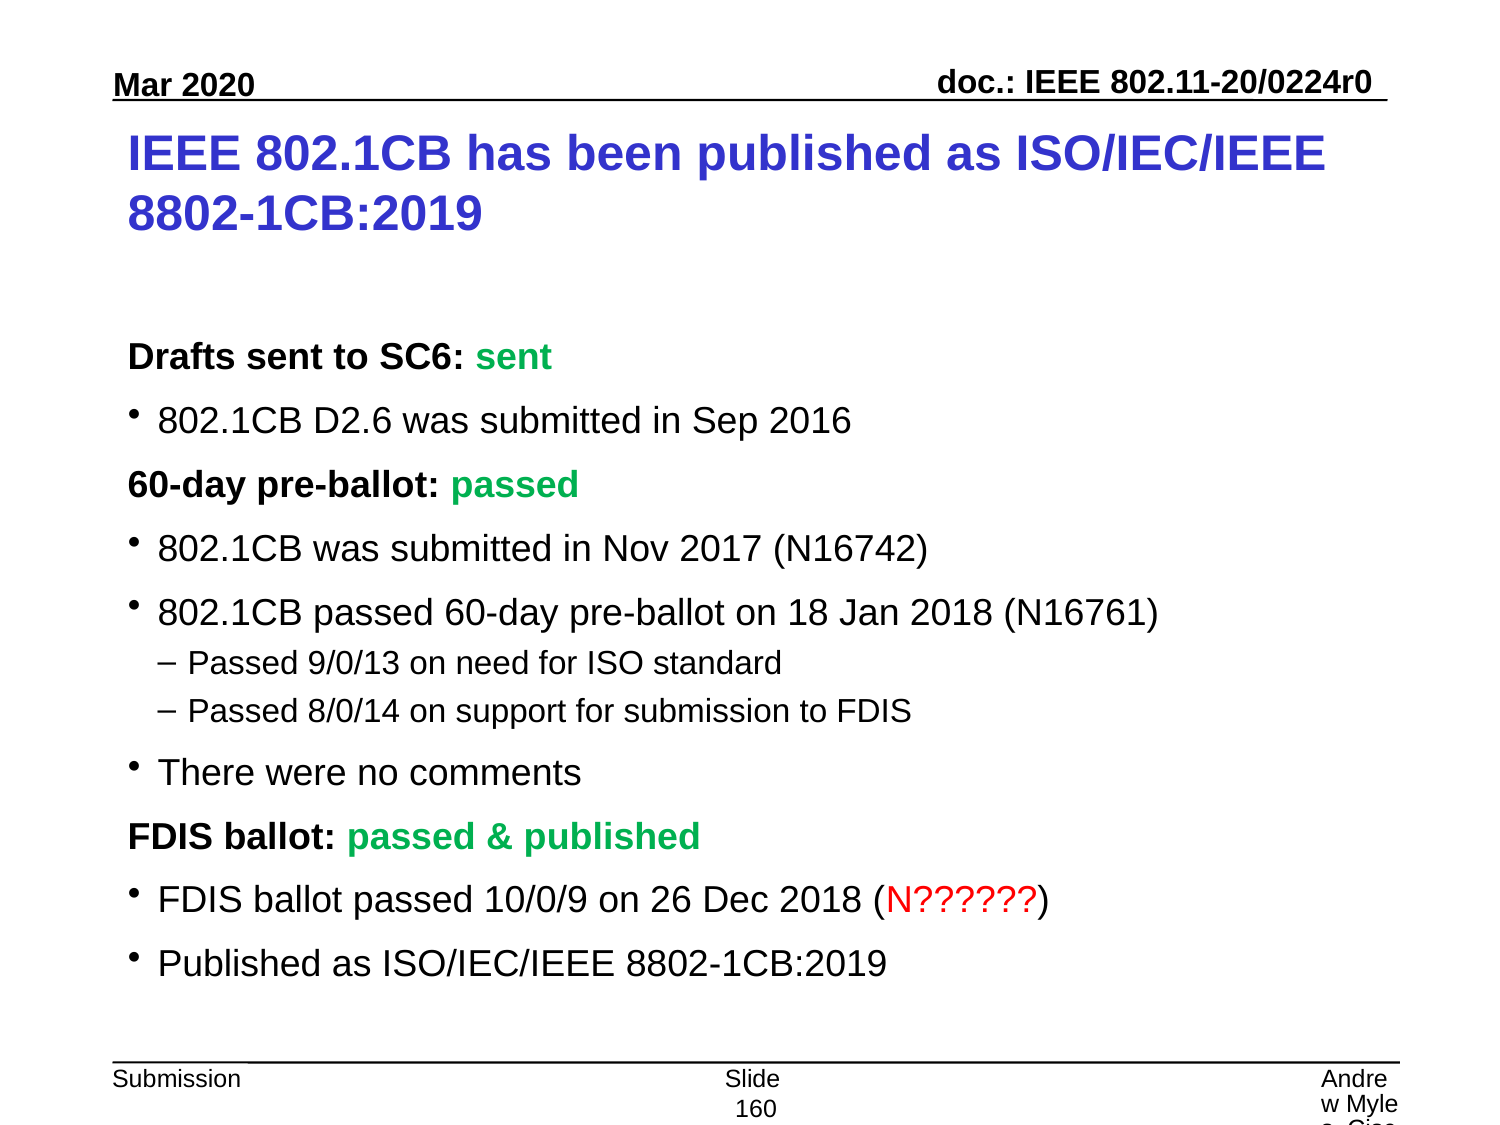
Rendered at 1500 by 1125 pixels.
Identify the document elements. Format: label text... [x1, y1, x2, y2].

title IEEE 802.1CB has been published as ISO/IEC/IEEE 8802-1CB:2019 [112, 112, 1388, 288]
footer Andrew Myles, Cisco [1320, 1061, 1402, 1093]
list Drafts sent to SC6: sent 802.1CB D2.6 was submitted in Sep 2016 60-day pre-ballot: passed 802.1CB was submitted in Nov 2017 (N16742) 802.1CB passed 60-day pre-ballot on 18 Jan 2018 (N16761) Passed 9/0/13 on need for ISO standard Passed 8/0/14 on support for submission to FDIS There were no comments FDIS ballot: passed & published FDIS ballot passed 10/0/9 on 26 Dec 2018 (N??????) Published as ISO/IEC/IEEE 8802-1CB:2019 [112, 324, 1388, 1000]
slide_number Slide 160 [709, 1061, 803, 1093]
